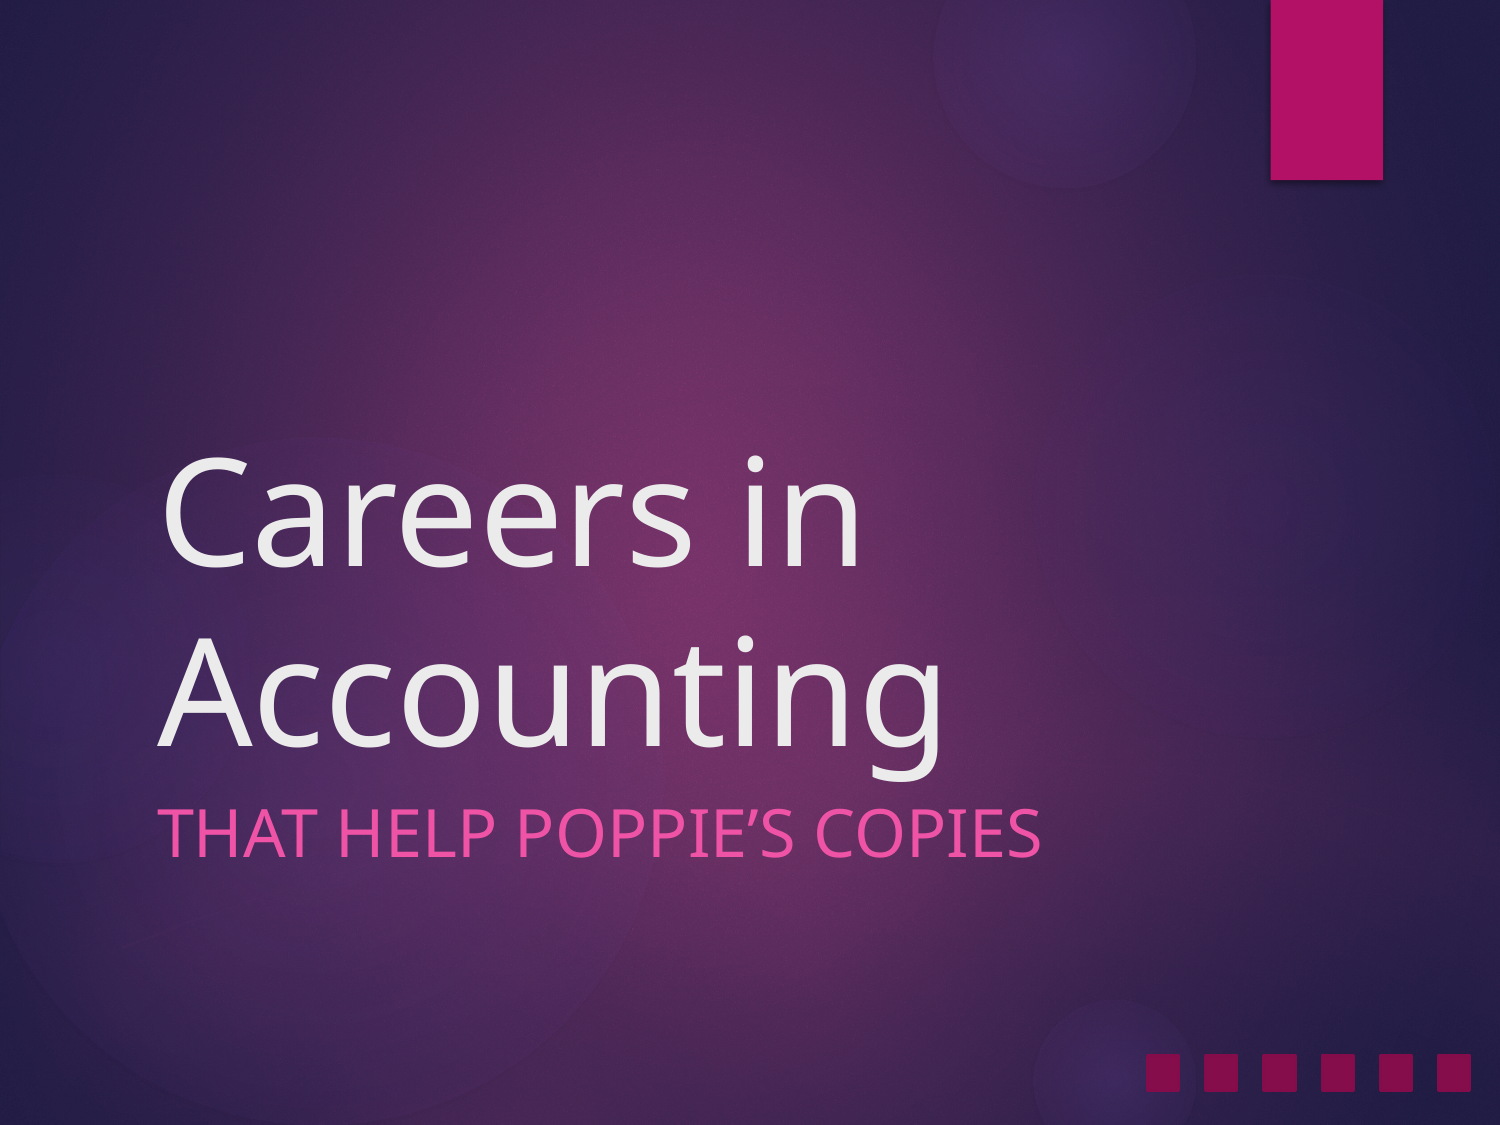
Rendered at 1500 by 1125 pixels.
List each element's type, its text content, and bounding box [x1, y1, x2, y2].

title Careers in Accounting [142, 237, 1229, 783]
subtitle That help poppie’s copies [142, 783, 1229, 925]
